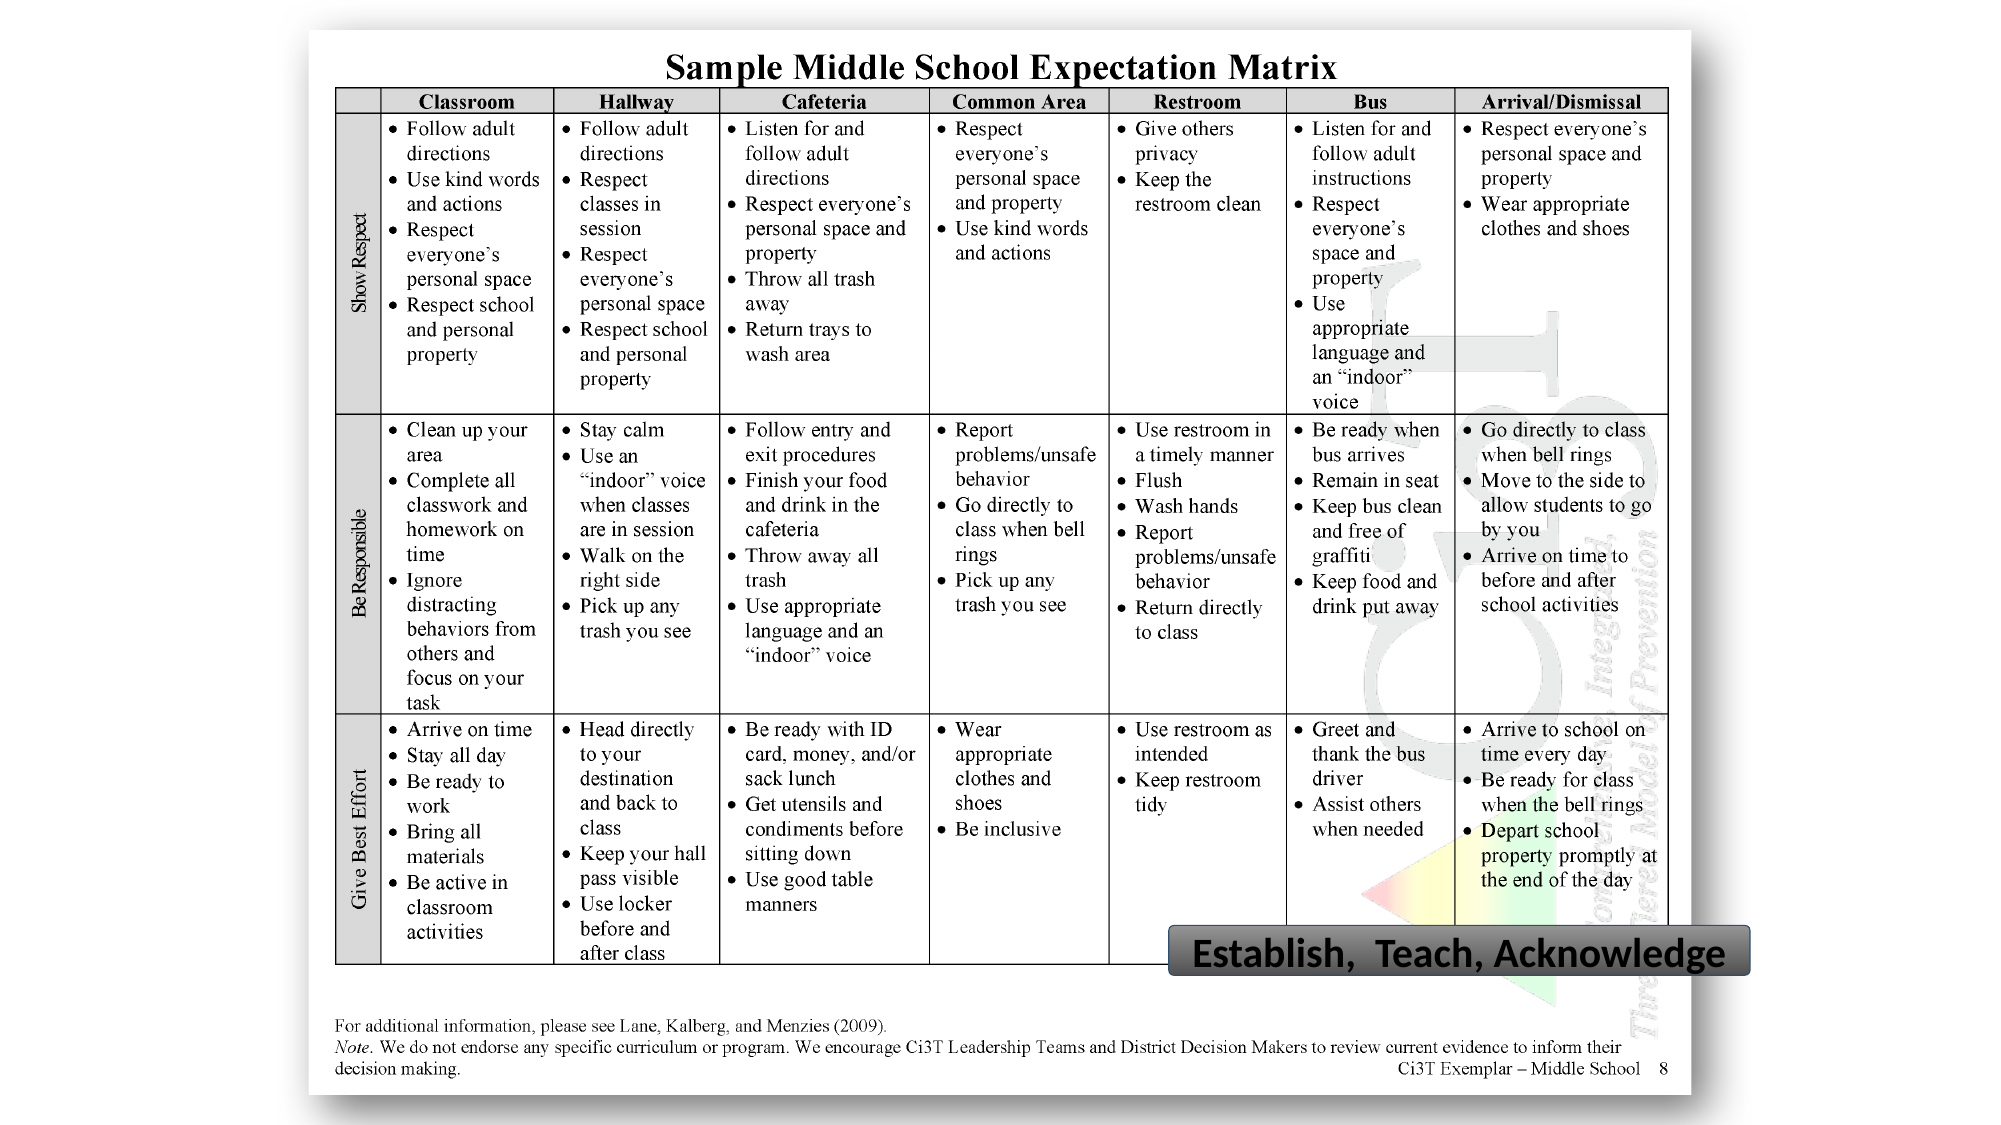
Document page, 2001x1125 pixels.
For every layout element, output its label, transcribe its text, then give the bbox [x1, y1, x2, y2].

text_box Establish, Teach, Acknowledge [1692, 924, 1751, 976]
picture [308, 29, 1692, 1095]
